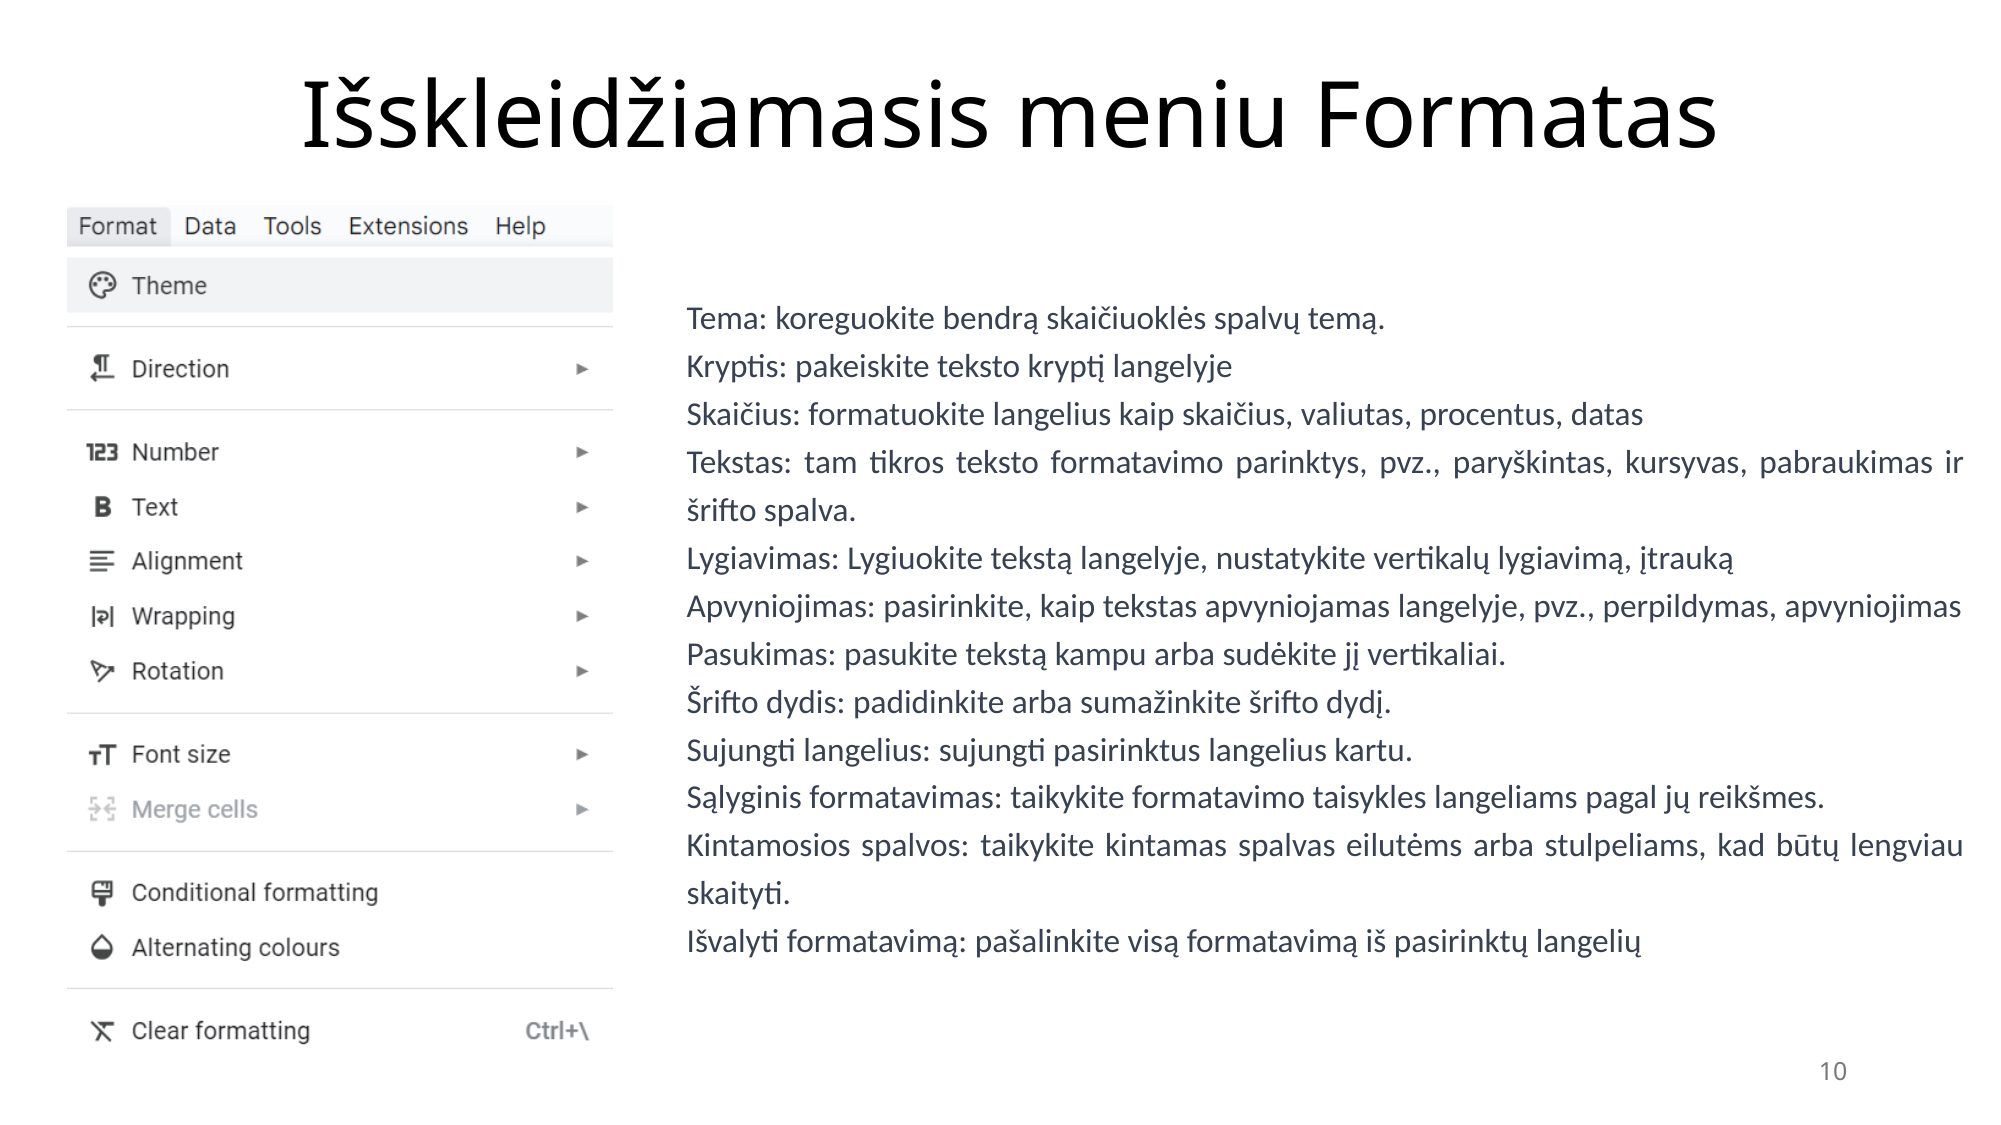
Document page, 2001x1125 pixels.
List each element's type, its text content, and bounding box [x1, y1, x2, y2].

slide_number 10 [1412, 1042, 1863, 1103]
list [66, 204, 614, 1066]
list Tema: koreguokite bendrą skaičiuoklės spalvų temą. Kryptis: pakeiskite teksto kryptį langelyje Skaičius: formatuokite langelius kaip skaičius, valiutas, procentus, datas Tekstas: tam tikros teksto formatavimo parinktys, pvz., paryškintas, kursyvas, pabraukimas ir šrifto spalva. Lygiavimas: Lygiuokite tekstą langelyje, nustatykite vertikalų lygiavimą, įtrauką Apvyniojimas: pasirinkite, kaip tekstas apvyniojamas langelyje, pvz., perpildymas, apvyniojimas Pasukimas: pasukite tekstą kampu arba sudėkite jį vertikaliai. Šrifto dydis: padidinkite arba sumažinkite šrifto dydį. Sujungti langelius: sujungti pasirinktus langelius kartu. Sąlyginis formatavimas: taikykite formatavimo taisykles langeliams pagal jų reikšmes. Kintamosios spalvos: taikykite kintamas spalvas eilutėms arba stulpeliams, kad būtų lengviau skaityti. Išvalyti formatavimą: pašalinkite visą formatavimą iš pasirinktų langelių [671, 145, 1982, 1043]
title Išskleidžiamasis meniu Formatas [137, 59, 1863, 177]
